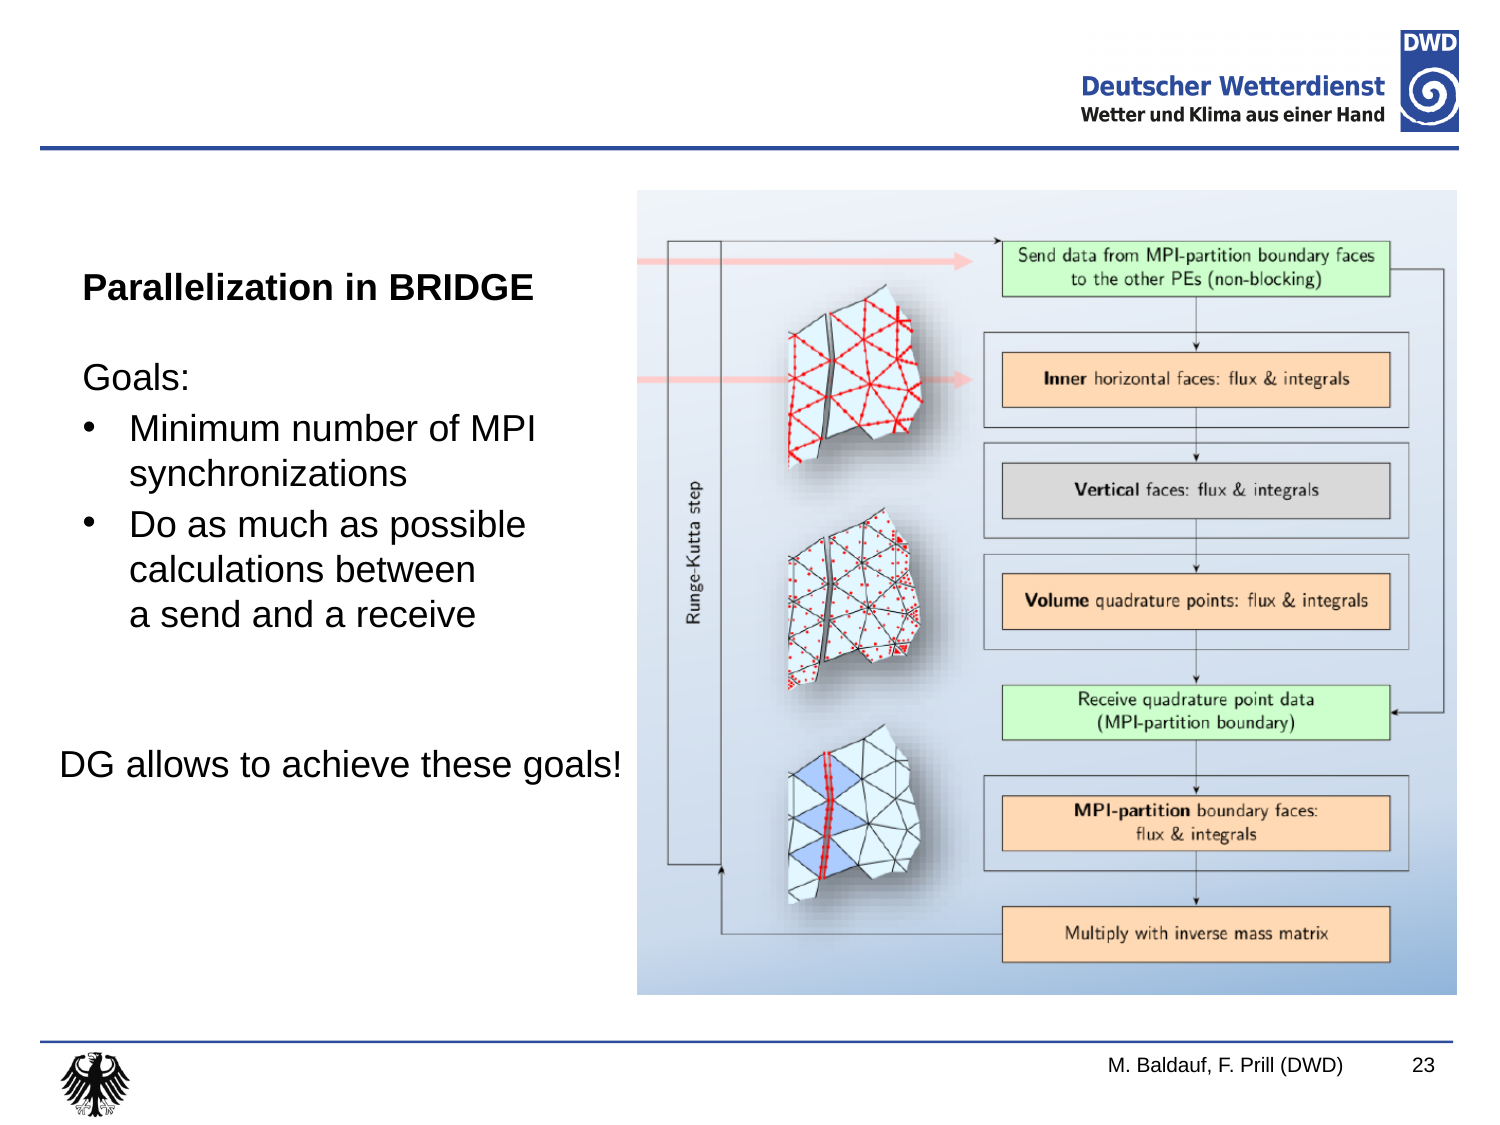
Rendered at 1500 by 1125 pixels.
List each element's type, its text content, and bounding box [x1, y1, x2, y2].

text_box DG allows to achieve these goals! [44, 732, 632, 789]
text_box Parallelization in BRIDGE Goals: Minimum number of MPI synchronizations Do as much as possible calculations between a send and a receive [67, 255, 563, 642]
text_box 23 [1358, 1046, 1435, 1083]
picture [1081, 30, 1459, 132]
picture [58, 1050, 132, 1119]
text_box M. Baldauf, F. Prill (DWD) [749, 1046, 1358, 1083]
picture [637, 190, 1458, 996]
